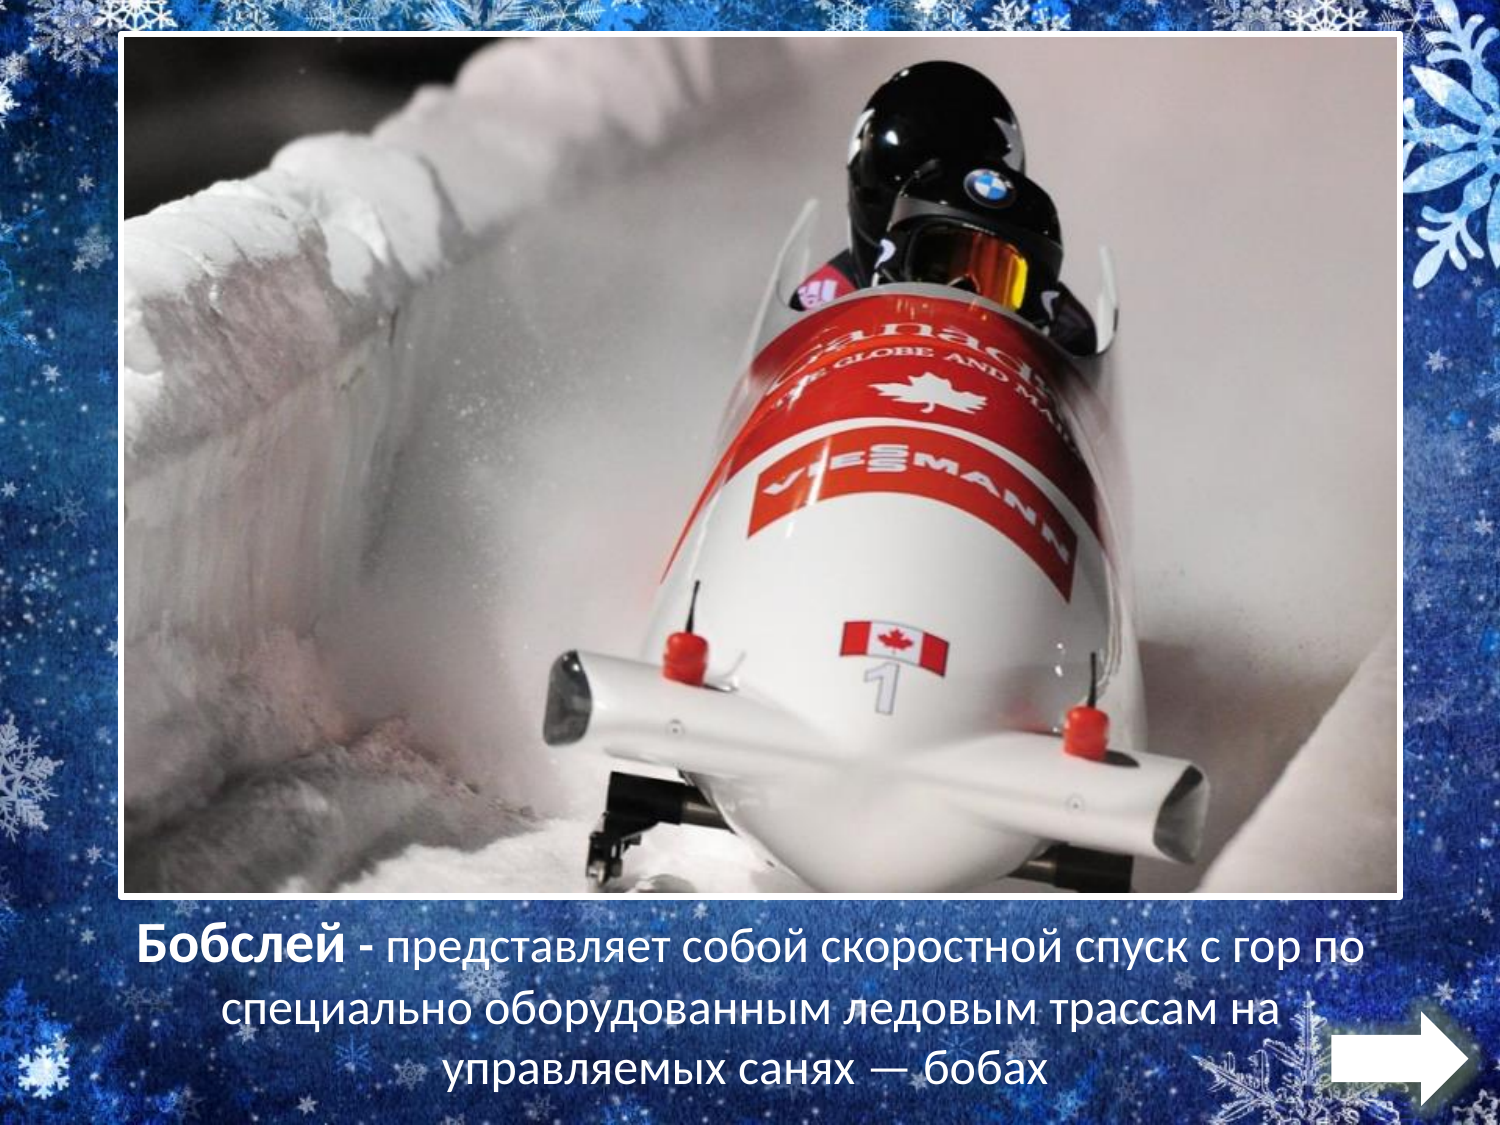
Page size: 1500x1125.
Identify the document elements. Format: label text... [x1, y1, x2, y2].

title Бобслей - представляет собой скоростной спуск с гор по специально оборудованным ледовым трассам на управляемых санях — бобах [76, 916, 1425, 1083]
picture [0, 0, 1500, 1125]
text_box [1329, 1009, 1471, 1108]
